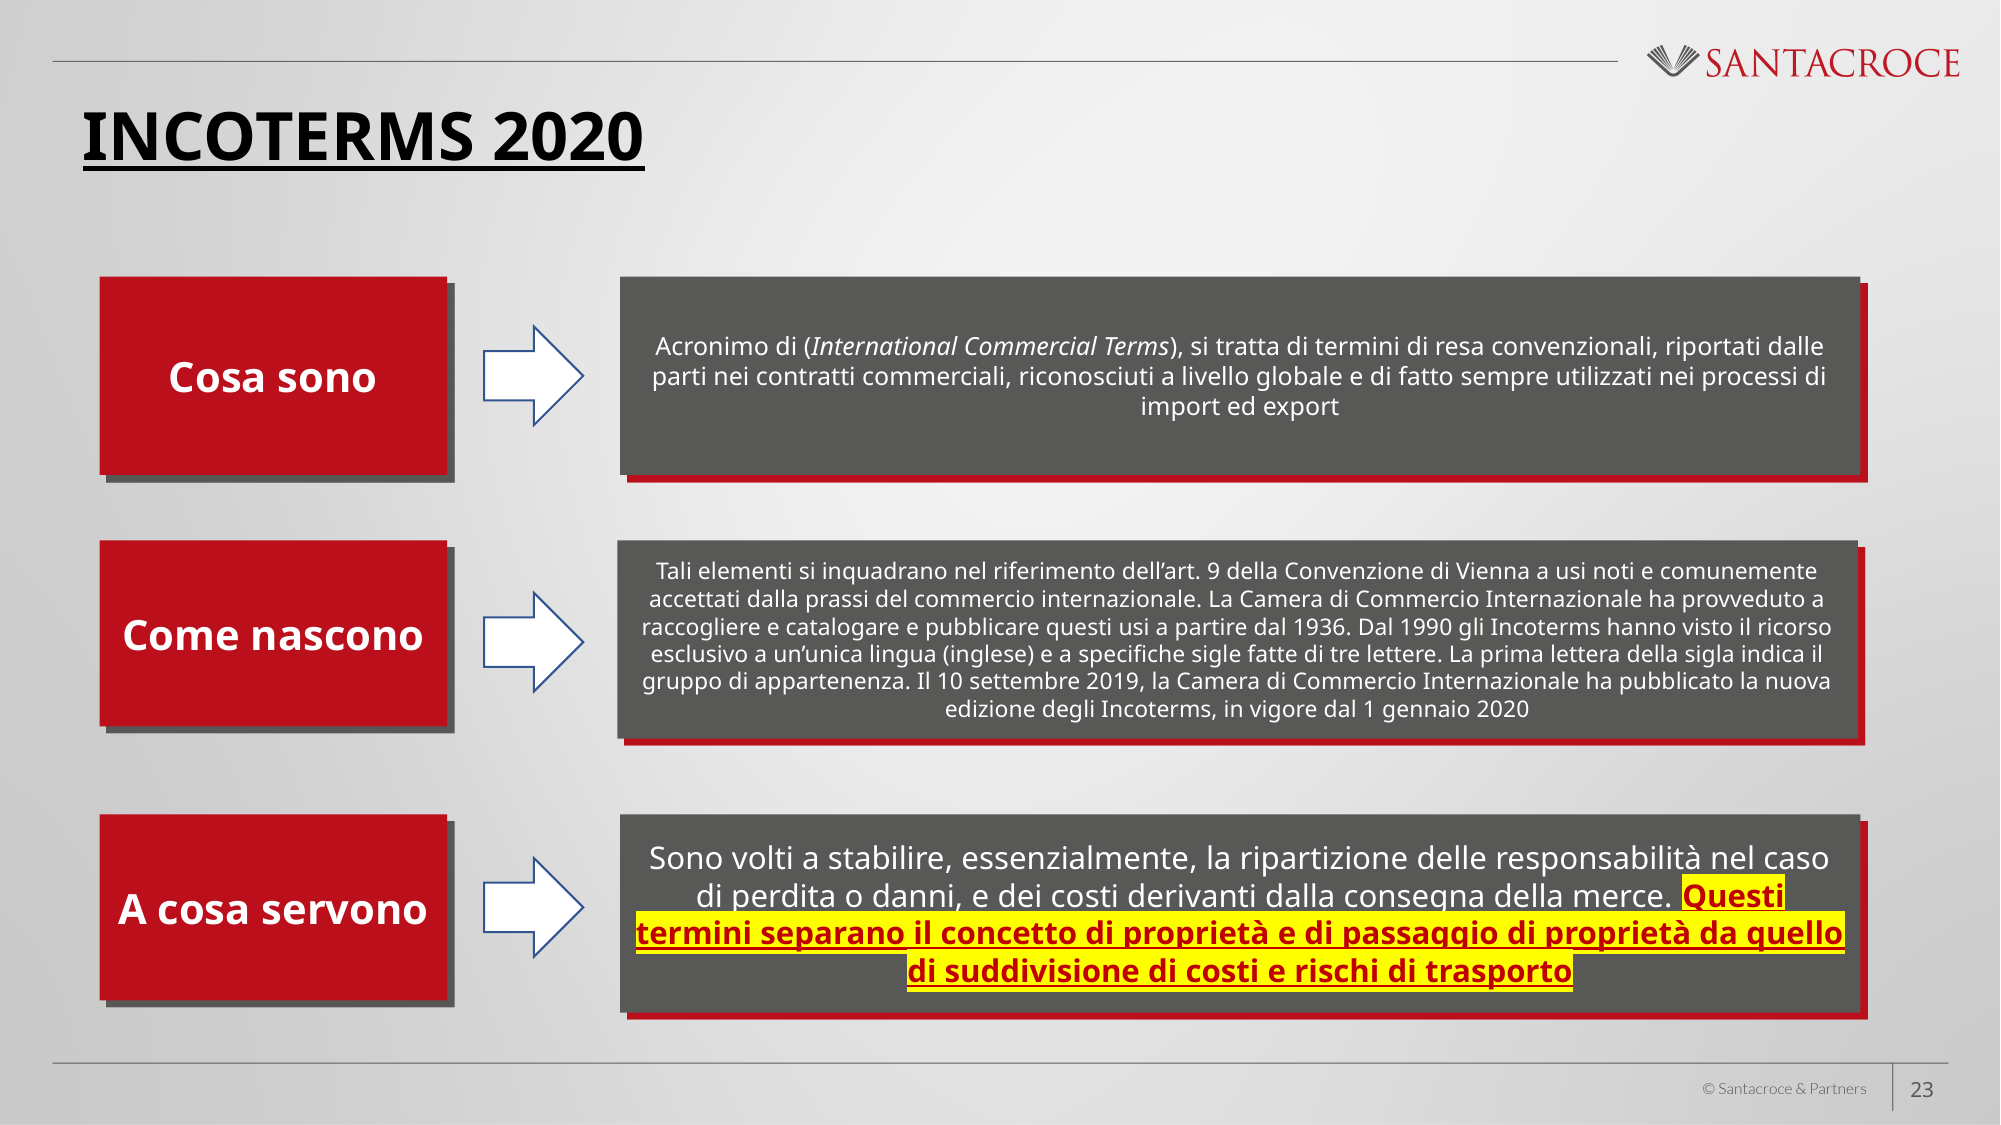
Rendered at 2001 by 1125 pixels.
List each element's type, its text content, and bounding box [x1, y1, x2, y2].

text_box Tali elementi si inquadrano nel riferimento dell’art. 9 della Convenzione di Vienna a usi noti e comunemente accettati dalla prassi del commercio internazionale. La Camera di Commercio Internazionale ha provveduto a raccogliere e catalogare e pubblicare questi usi a partire dal 1936. Dal 1990 gli Incoterms hanno visto il ricorso esclusivo a un’unica lingua (inglese) e a specifiche sigle fatte di tre lettere. La prima lettera della sigla indica il gruppo di appartenenza. Il 10 settembre 2019, la Camera di Commercio Internazionale ha pubblicato la nuova edizione degli Incoterms, in vigore dal 1 gennaio 2020 [617, 540, 1858, 739]
text_box Come nascono [99, 540, 448, 727]
text_box Cosa sono [99, 276, 448, 475]
text_box [483, 323, 585, 428]
text_box [483, 590, 585, 694]
text_box [483, 855, 585, 960]
text_box A cosa servono [99, 814, 448, 1001]
text_box Sono volti a stabilire, essenzialmente, la ripartizione delle responsabilità nel caso di perdita o danni, e dei costi derivanti dalla consegna della merce. Questi termini separano il concetto di proprietà e di passaggio di proprietà da quello di suddivisione di costi e rischi di trasporto [620, 814, 1861, 1013]
text_box INCOTERMS 2020 [67, 86, 1941, 182]
picture [0, 0, 2001, 1125]
text_box Acronimo di (International Commercial Terms), si tratta di termini di resa convenzionali, riportati dalle parti nei contratti commerciali, riconosciuti a livello globale e di fatto sempre utilizzati nei processi di import ed export [620, 276, 1861, 475]
